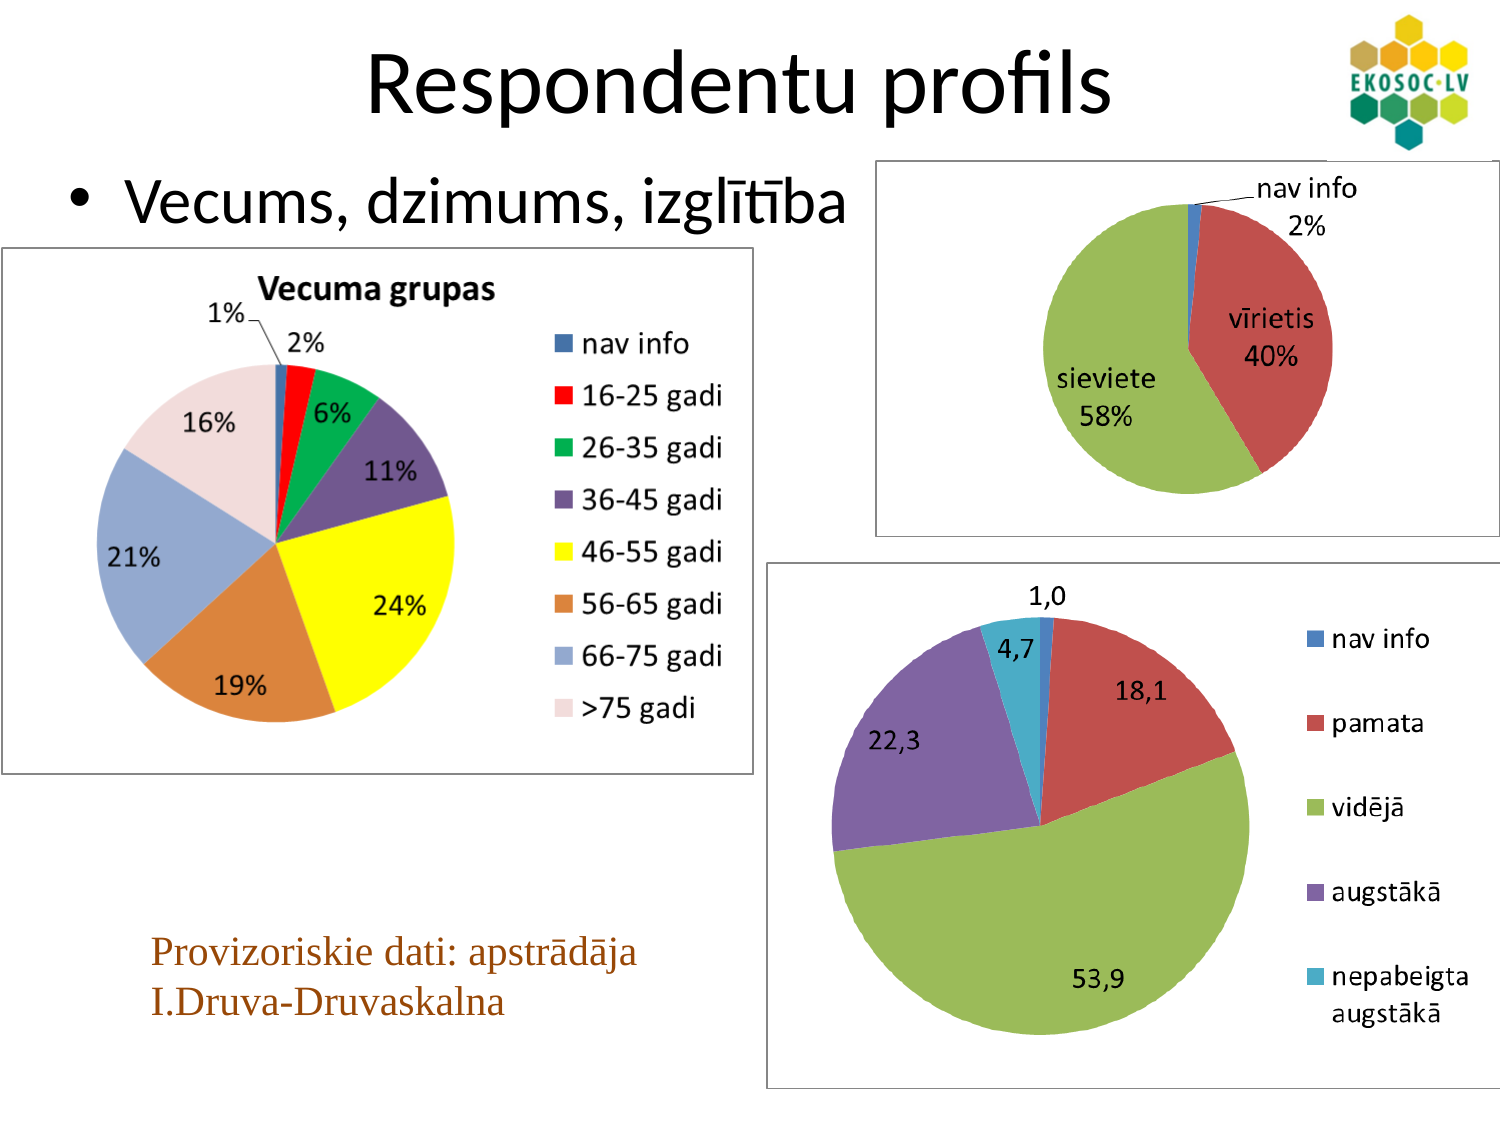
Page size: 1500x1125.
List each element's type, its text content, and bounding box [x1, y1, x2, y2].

text_box Provizoriskie dati: apstrādāja I.Druva-Druvaskalna [135, 916, 715, 1032]
picture [875, 4, 1500, 537]
picture [1, 246, 754, 775]
picture [766, 562, 1500, 1090]
title Respondentu profils [64, 4, 1326, 149]
list Vecums, dzimums, izglītība [53, 149, 1425, 1005]
